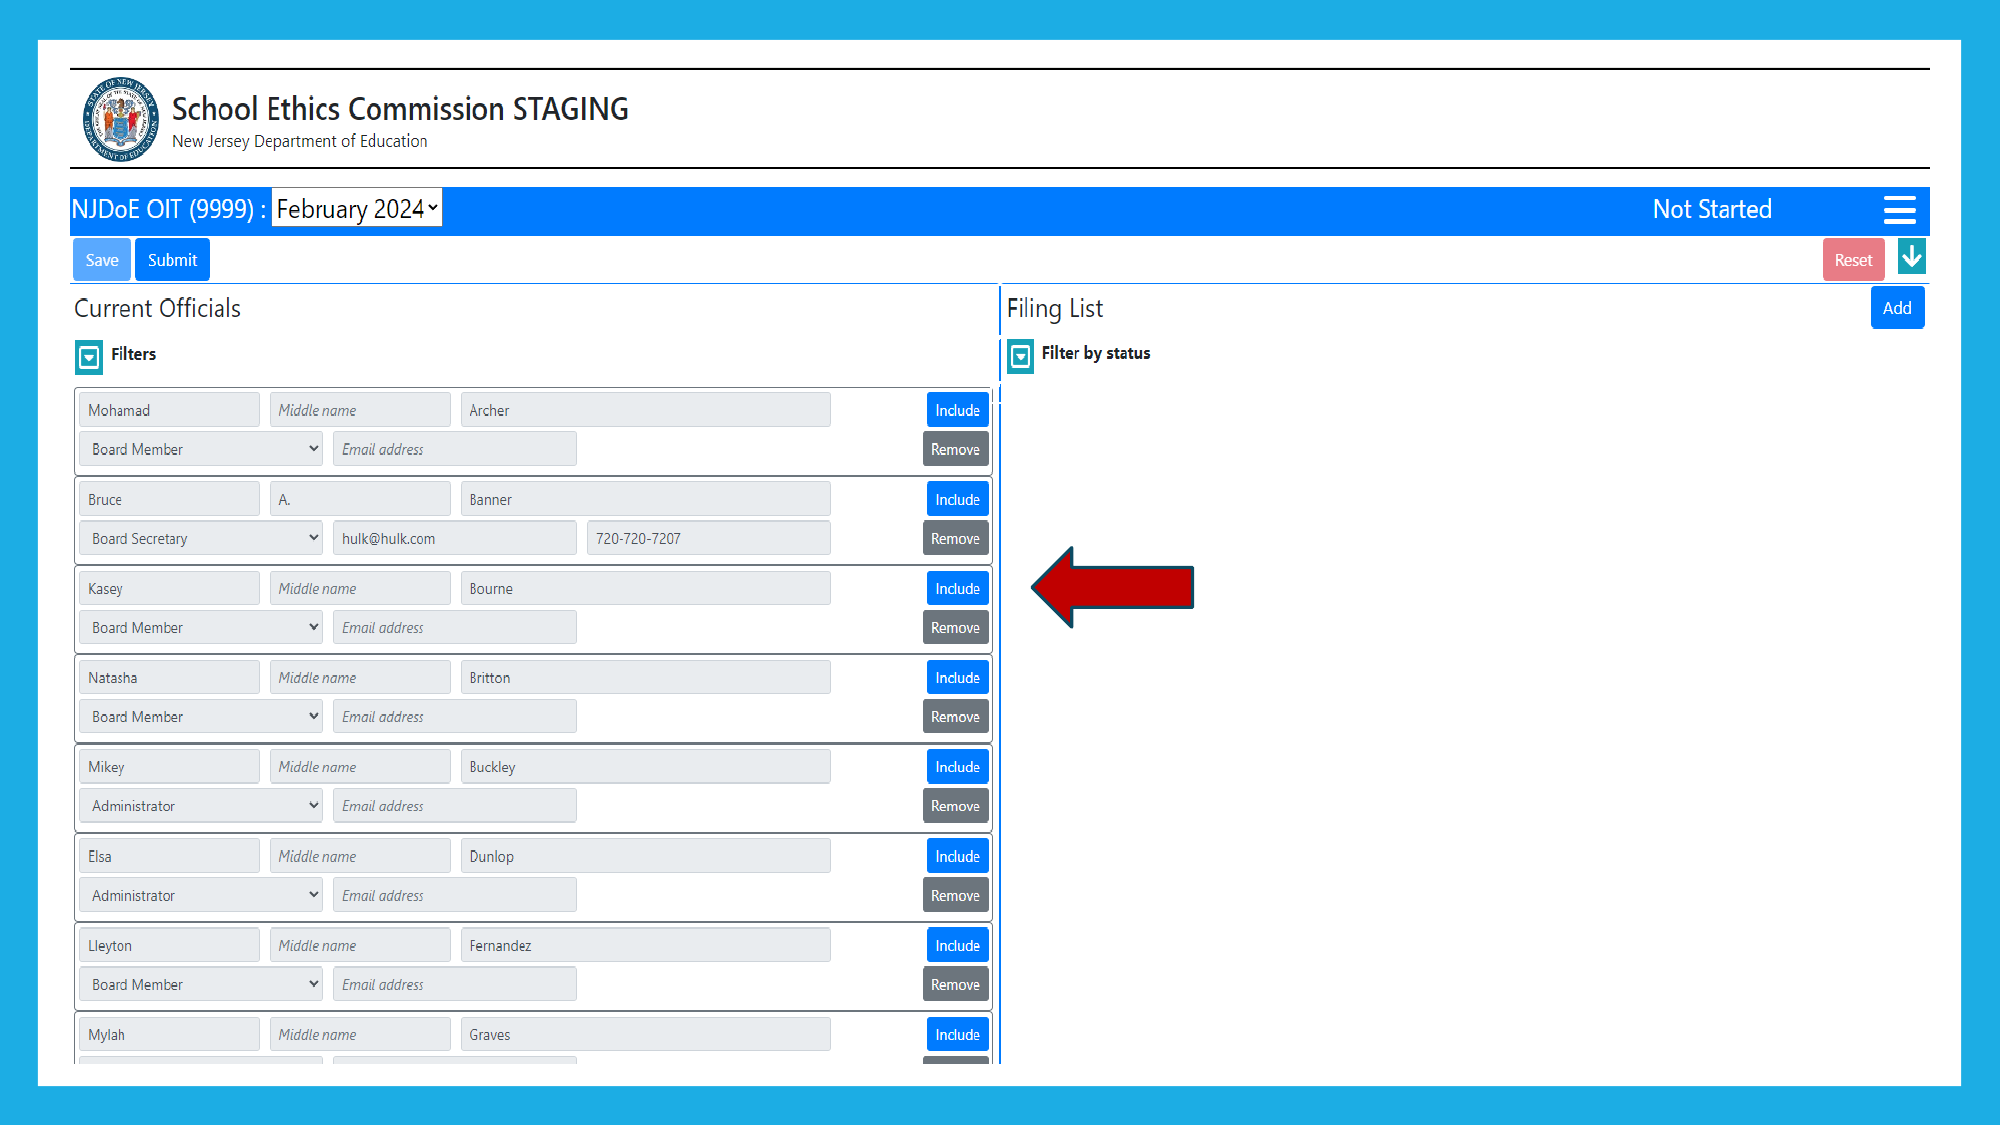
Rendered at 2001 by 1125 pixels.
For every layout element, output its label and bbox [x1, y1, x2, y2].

picture [70, 67, 1930, 1065]
